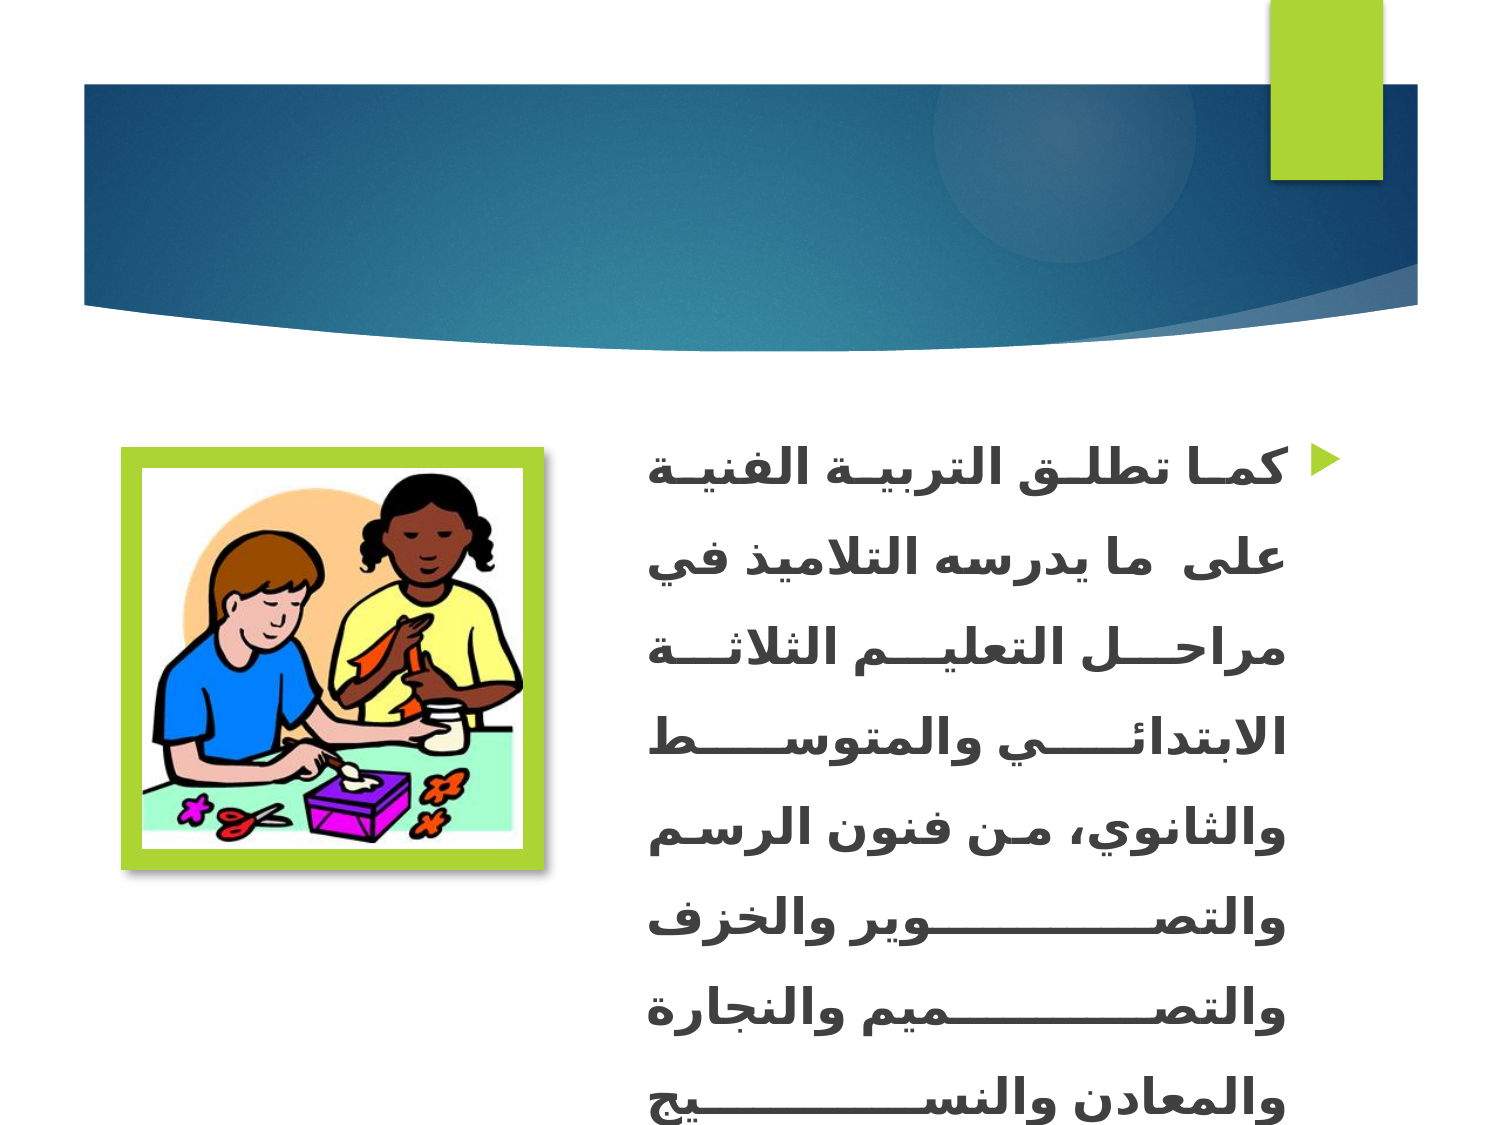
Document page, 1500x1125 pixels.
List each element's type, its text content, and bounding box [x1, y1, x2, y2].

picture [141, 467, 524, 850]
list كما تطلق التربية الفنية على ما يدرسه التلاميذ في مراحل التعليم الثلاثة الابتدائي والمتوسط والثانوي، من فنون الرسم والتصوير والخزف والتصميم والنجارة والمعادن والنسيج والطباعة وأشغال الورق والجلود. [631, 397, 1360, 977]
